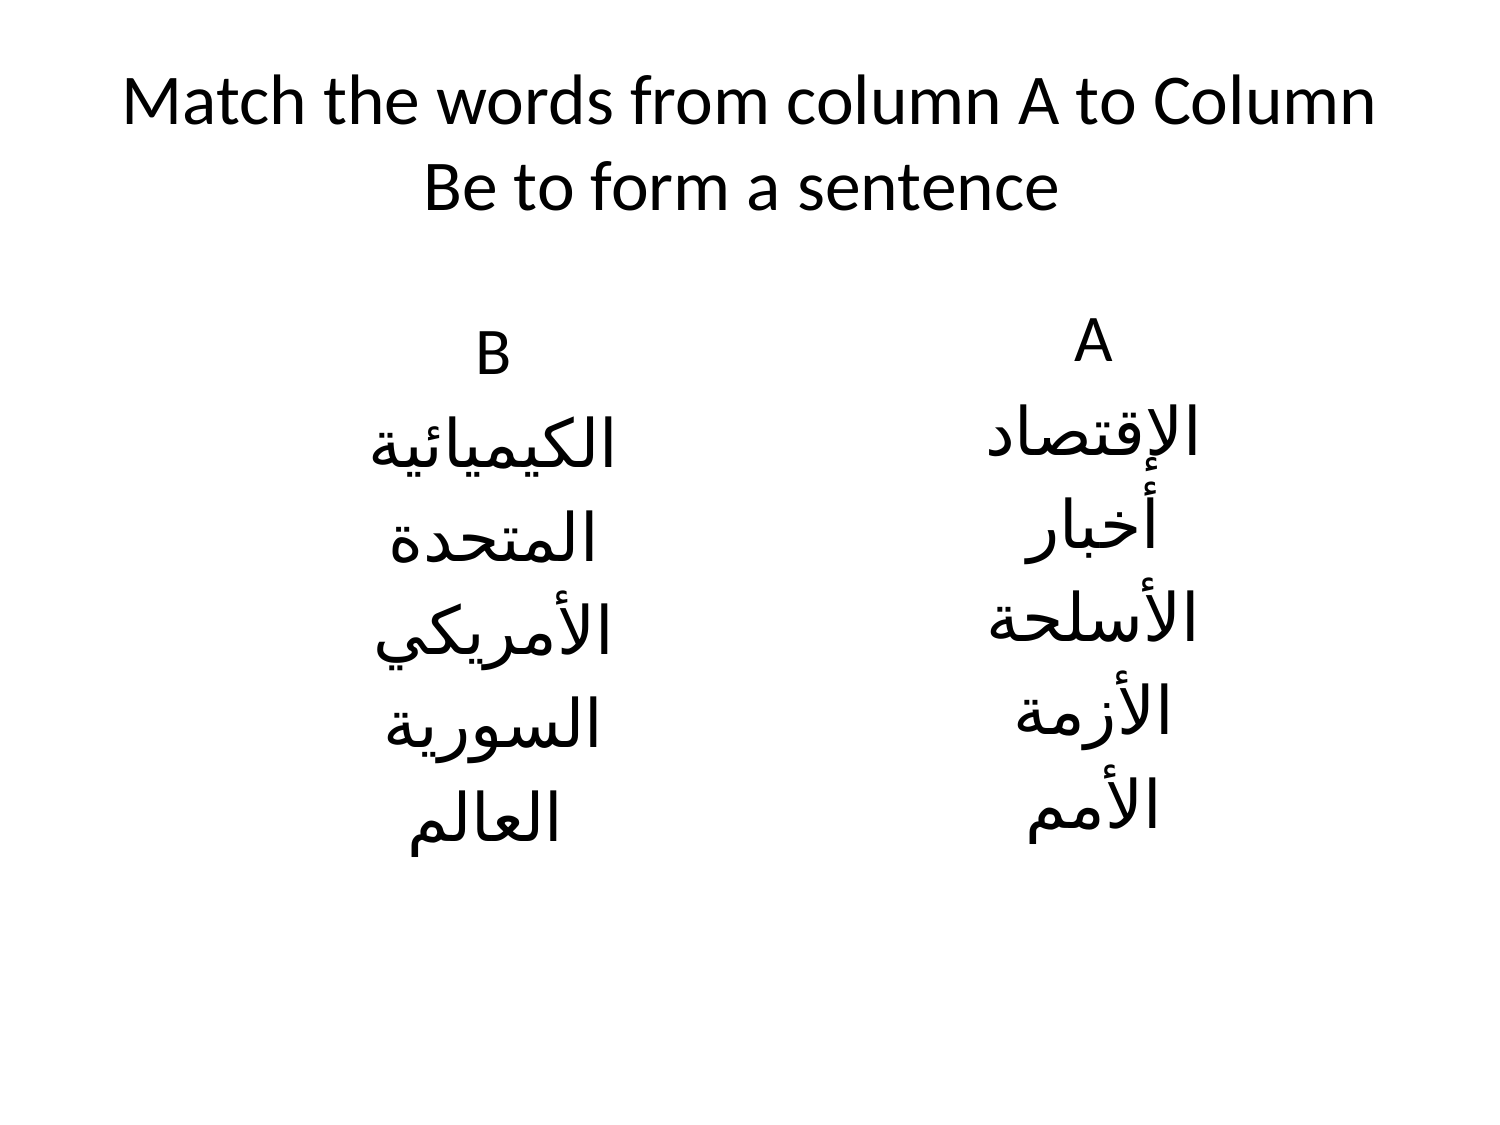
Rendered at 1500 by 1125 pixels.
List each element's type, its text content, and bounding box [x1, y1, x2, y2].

text_box B الكيميائية المتحدة الأمريكي السورية العالم [274, 299, 713, 993]
list A الإقتصاد أخبار الأسلحة الأزمة الأمم [875, 287, 1313, 980]
title Match the words from column A to Column Be to form a sentence [75, 45, 1425, 233]
